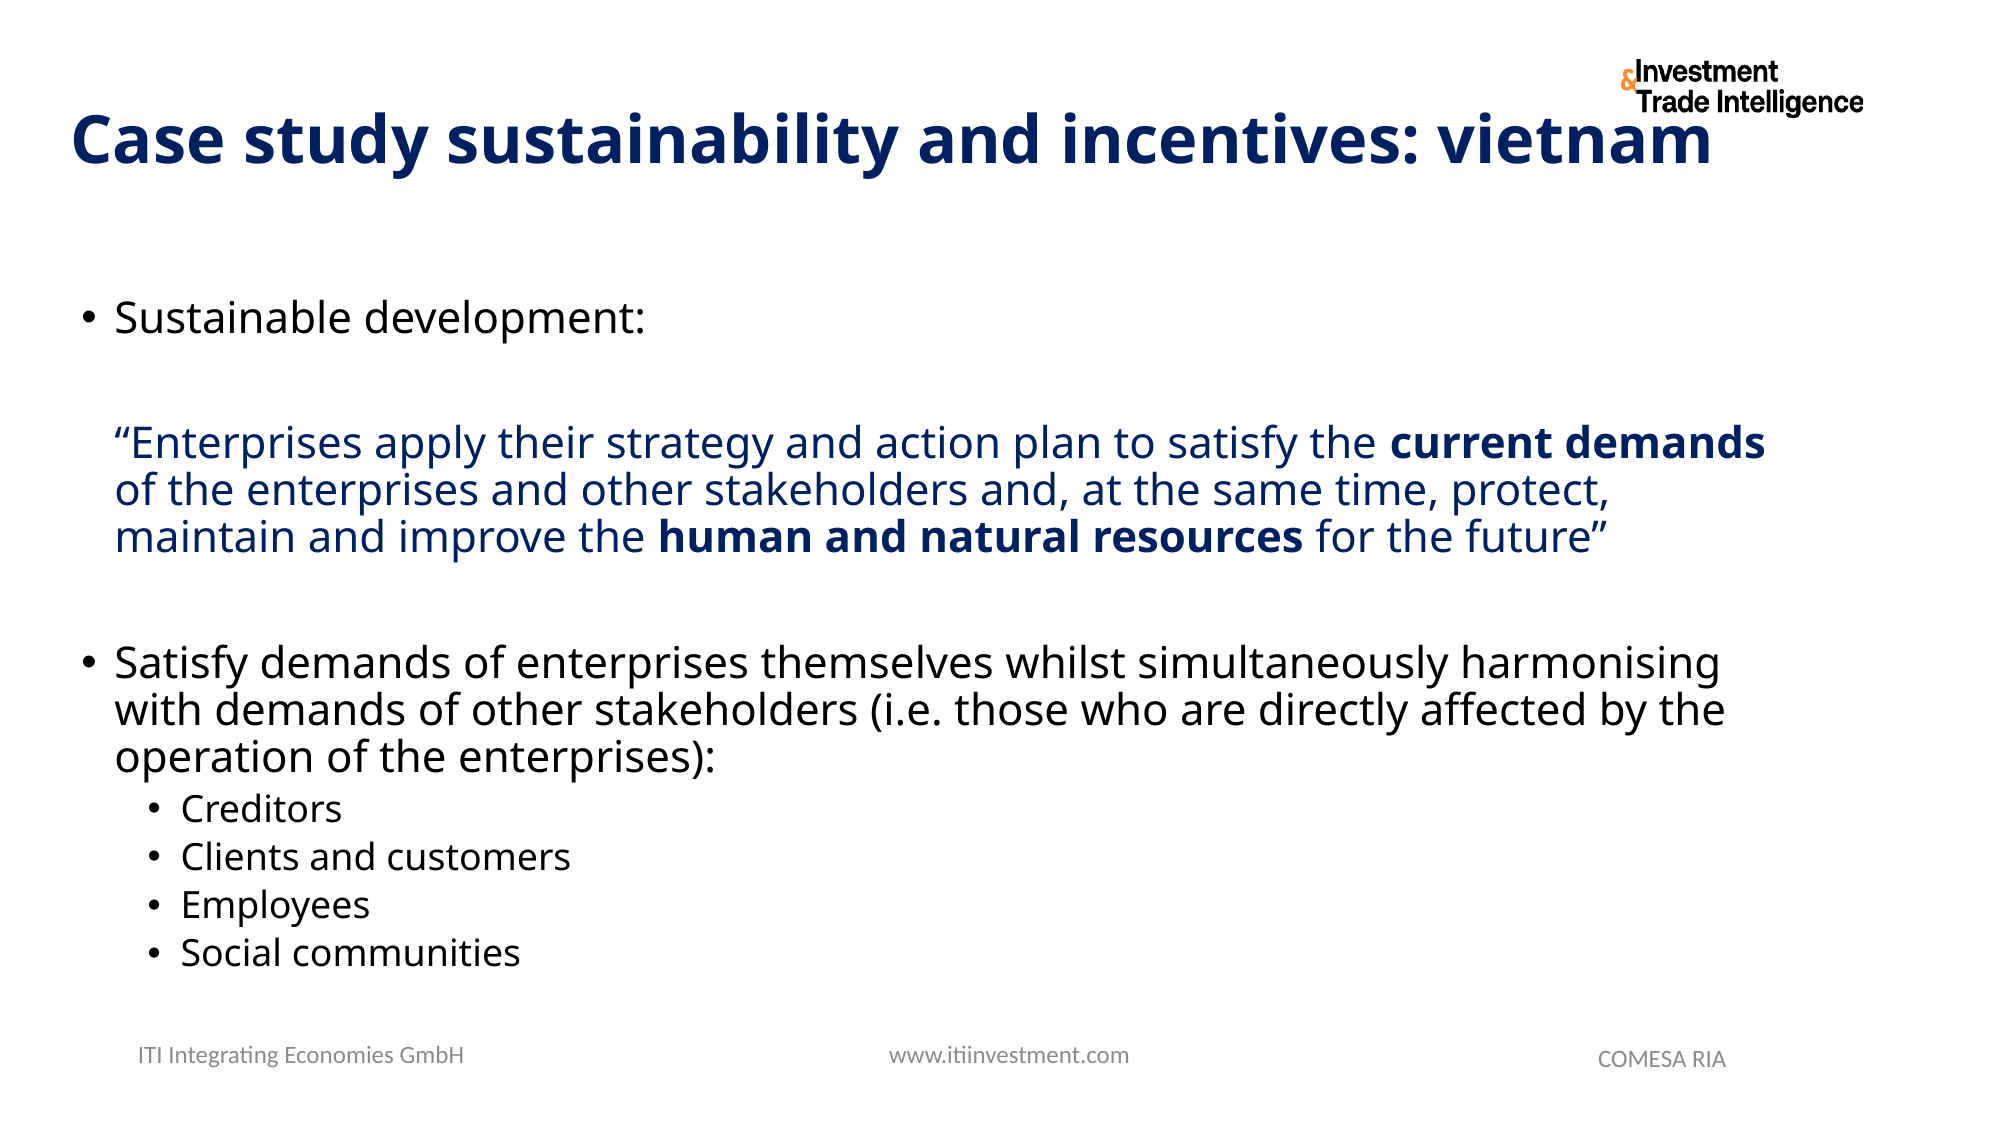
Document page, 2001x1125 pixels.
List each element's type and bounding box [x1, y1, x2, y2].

title [55, 76, 1781, 207]
list [66, 288, 1792, 1003]
picture [1620, 59, 1864, 118]
